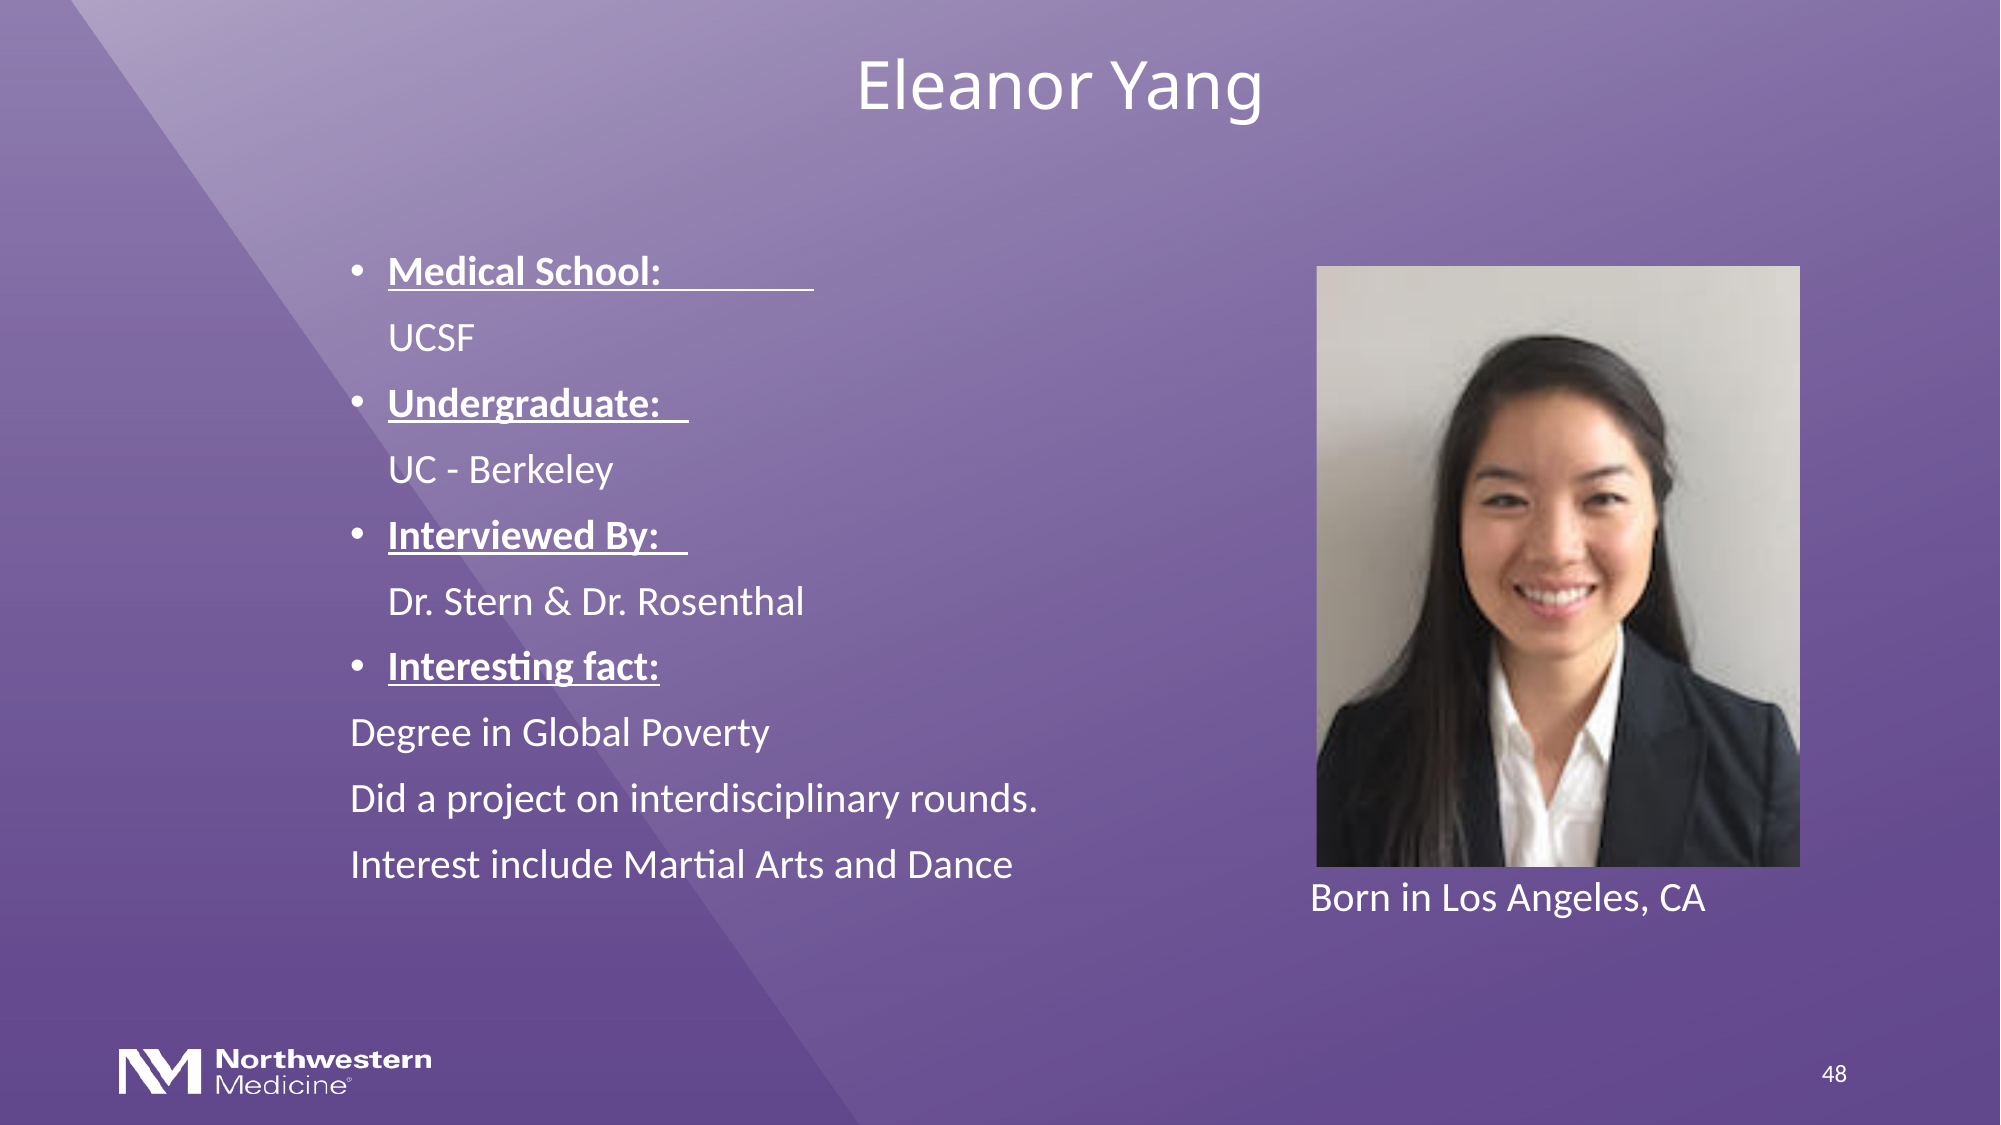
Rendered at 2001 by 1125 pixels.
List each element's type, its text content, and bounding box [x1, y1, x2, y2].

title Eleanor Yang [216, 25, 1904, 151]
text_box Born in Los Angeles, CA [1310, 875, 1785, 1085]
picture [0, 0, 2000, 1125]
slide_number 48 [1412, 1042, 1863, 1103]
list Medical School: UCSF Undergraduate: UC - Berkeley Interviewed By: Dr. Stern & Dr. Rosenthal Interesting fact: Degree in Global Poverty Did a project on interdisciplinary rounds. Interest include Martial Arts and Dance [350, 249, 1167, 963]
